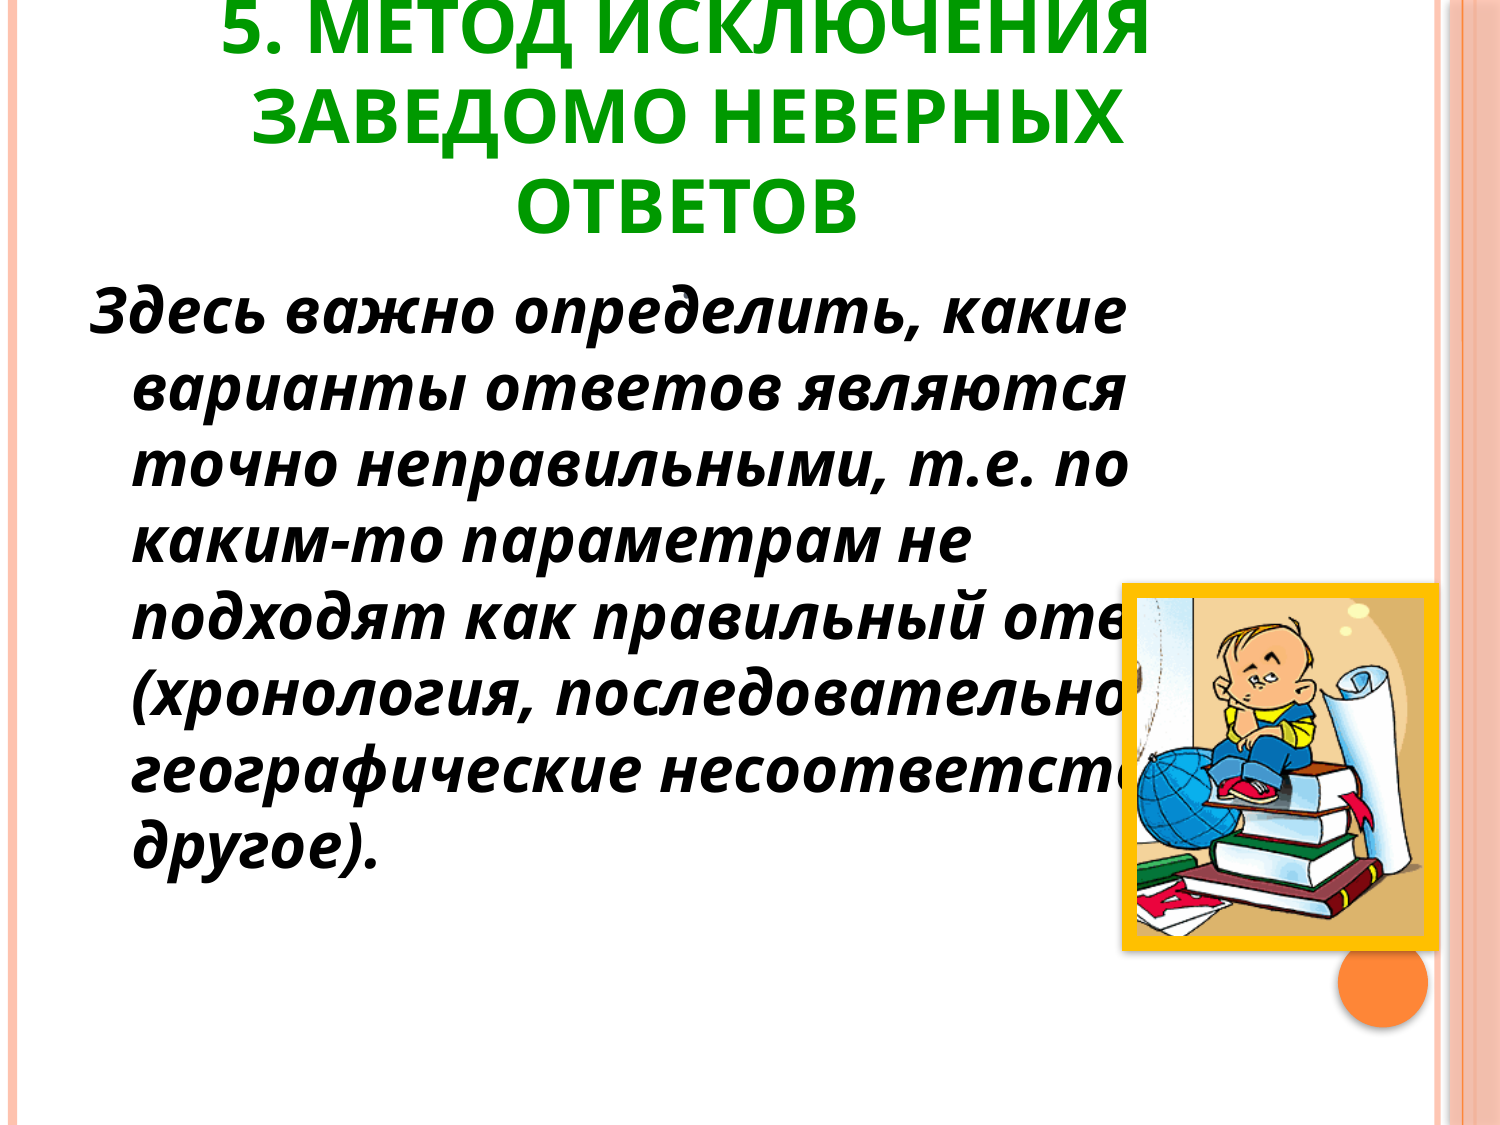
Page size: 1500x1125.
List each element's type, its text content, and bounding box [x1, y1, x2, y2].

picture [1136, 597, 1425, 937]
list Здесь важно определить, какие варианты ответов являются точно неправильными, т.е. по каким-то параметрам не подходят как правильный ответ (хронология, последовательность, географические несоответствия и другое). [75, 262, 1300, 1062]
title 5. Метод исключения заведомо неверных ответов . [75, 45, 1300, 262]
